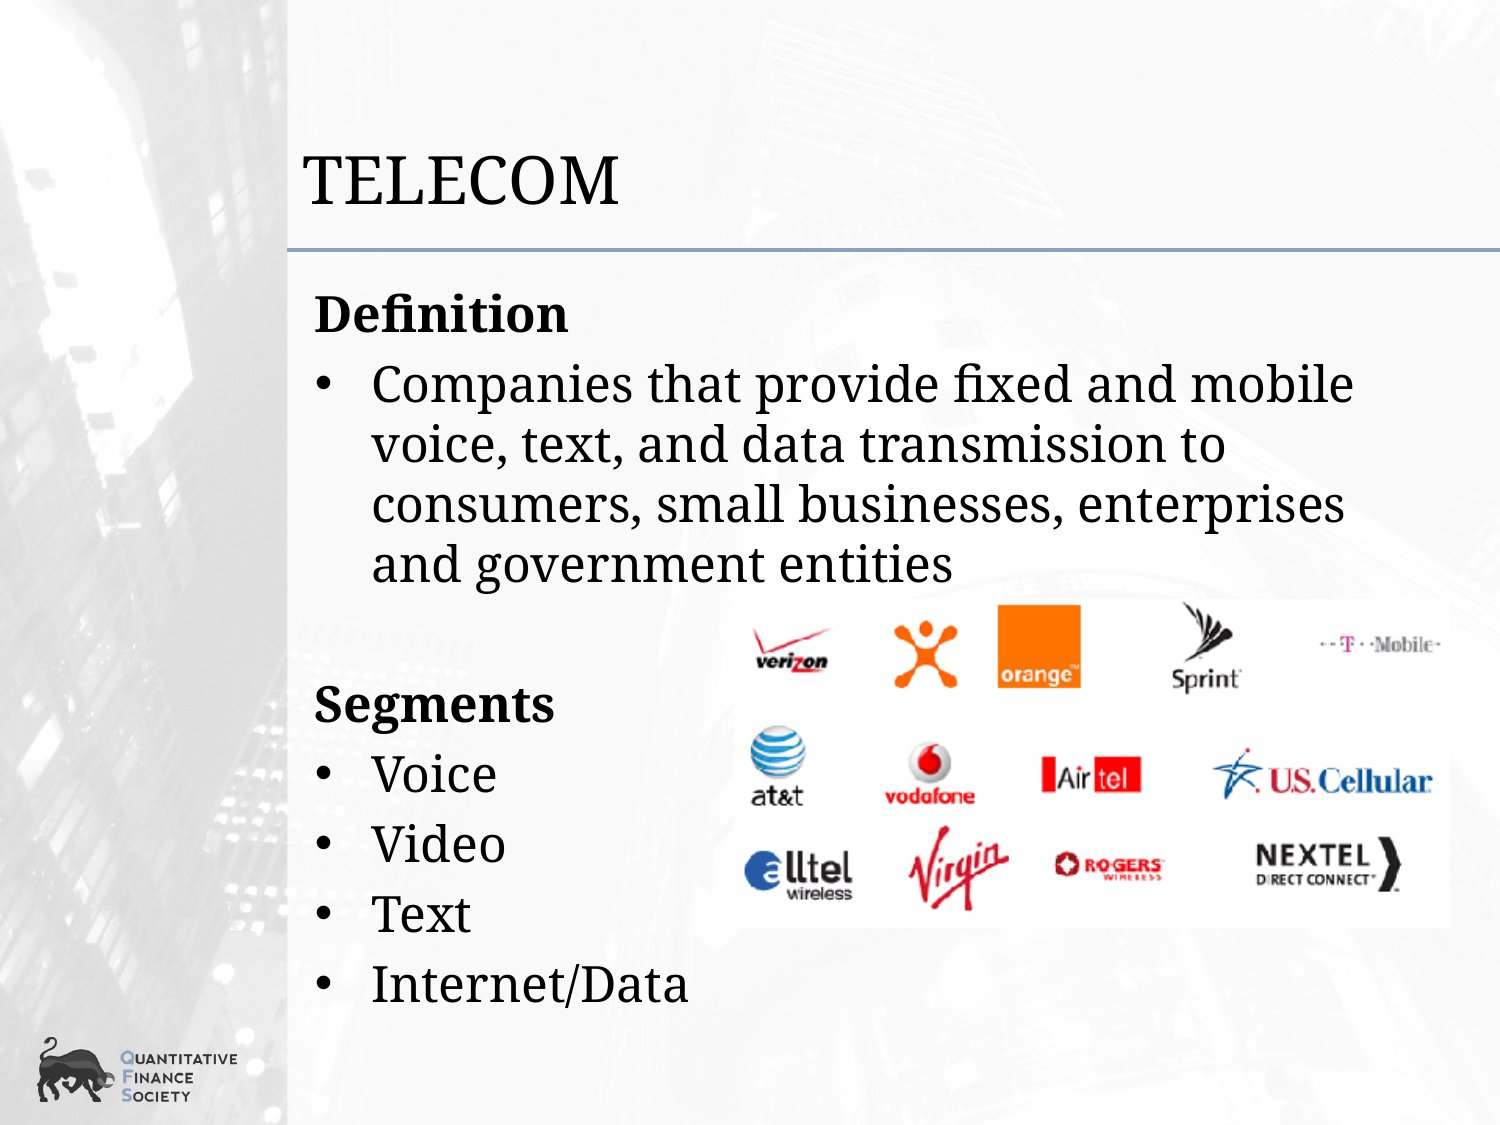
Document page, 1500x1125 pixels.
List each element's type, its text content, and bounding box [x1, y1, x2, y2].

title Telecom [287, 112, 1363, 243]
picture [734, 599, 1451, 929]
picture [37, 1037, 237, 1102]
text_box Definition Companies that provide fixed and mobile voice, text, and data transmission to consumers, small businesses, enterprises and government entities Segments Voice Video Text Internet/Data [300, 275, 1450, 1050]
